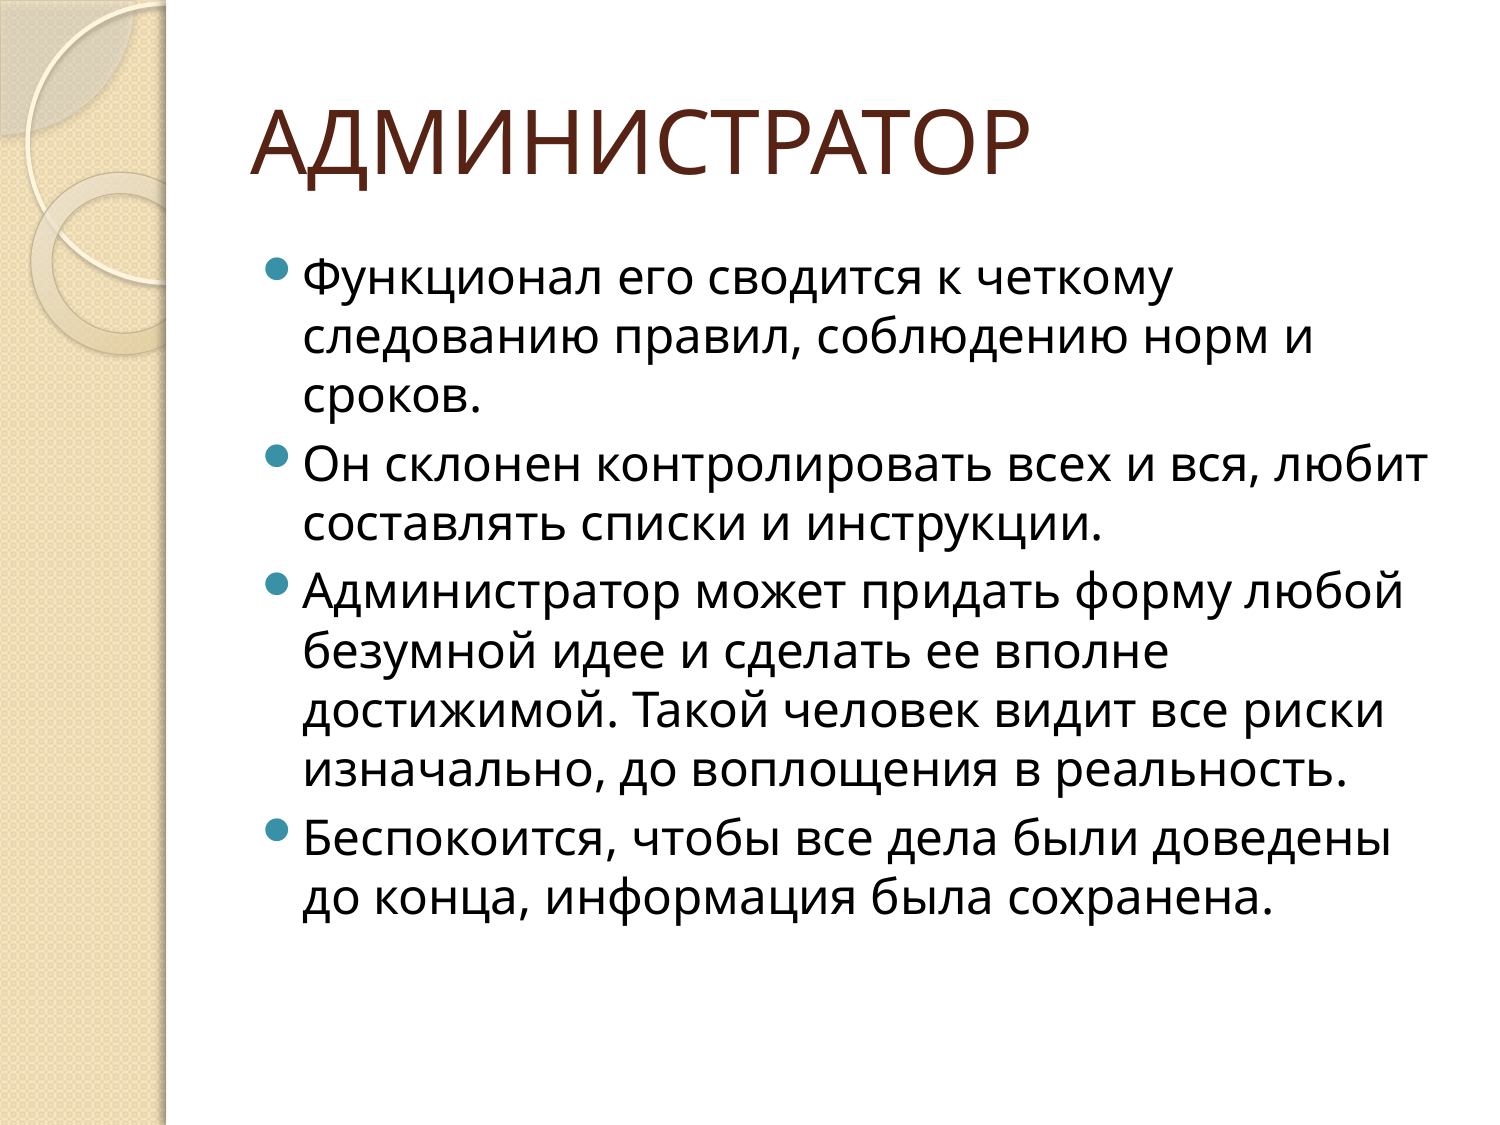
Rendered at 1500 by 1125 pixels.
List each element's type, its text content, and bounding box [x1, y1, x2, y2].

title АДМИНИСТРАТОР [235, 45, 1466, 233]
list Функционал его сводится к четкому следованию правил, соблюдению норм и сроков. Он склонен контролировать всех и вся, любит составлять списки и инструкции. Администратор может придать форму любой безумной идее и сделать ее вполне достижимой. Такой человек видит все риски изначально, до воплощения в реальность. Беспокоится, чтобы все дела были доведены до конца, информация была сохранена. [235, 237, 1466, 1025]
